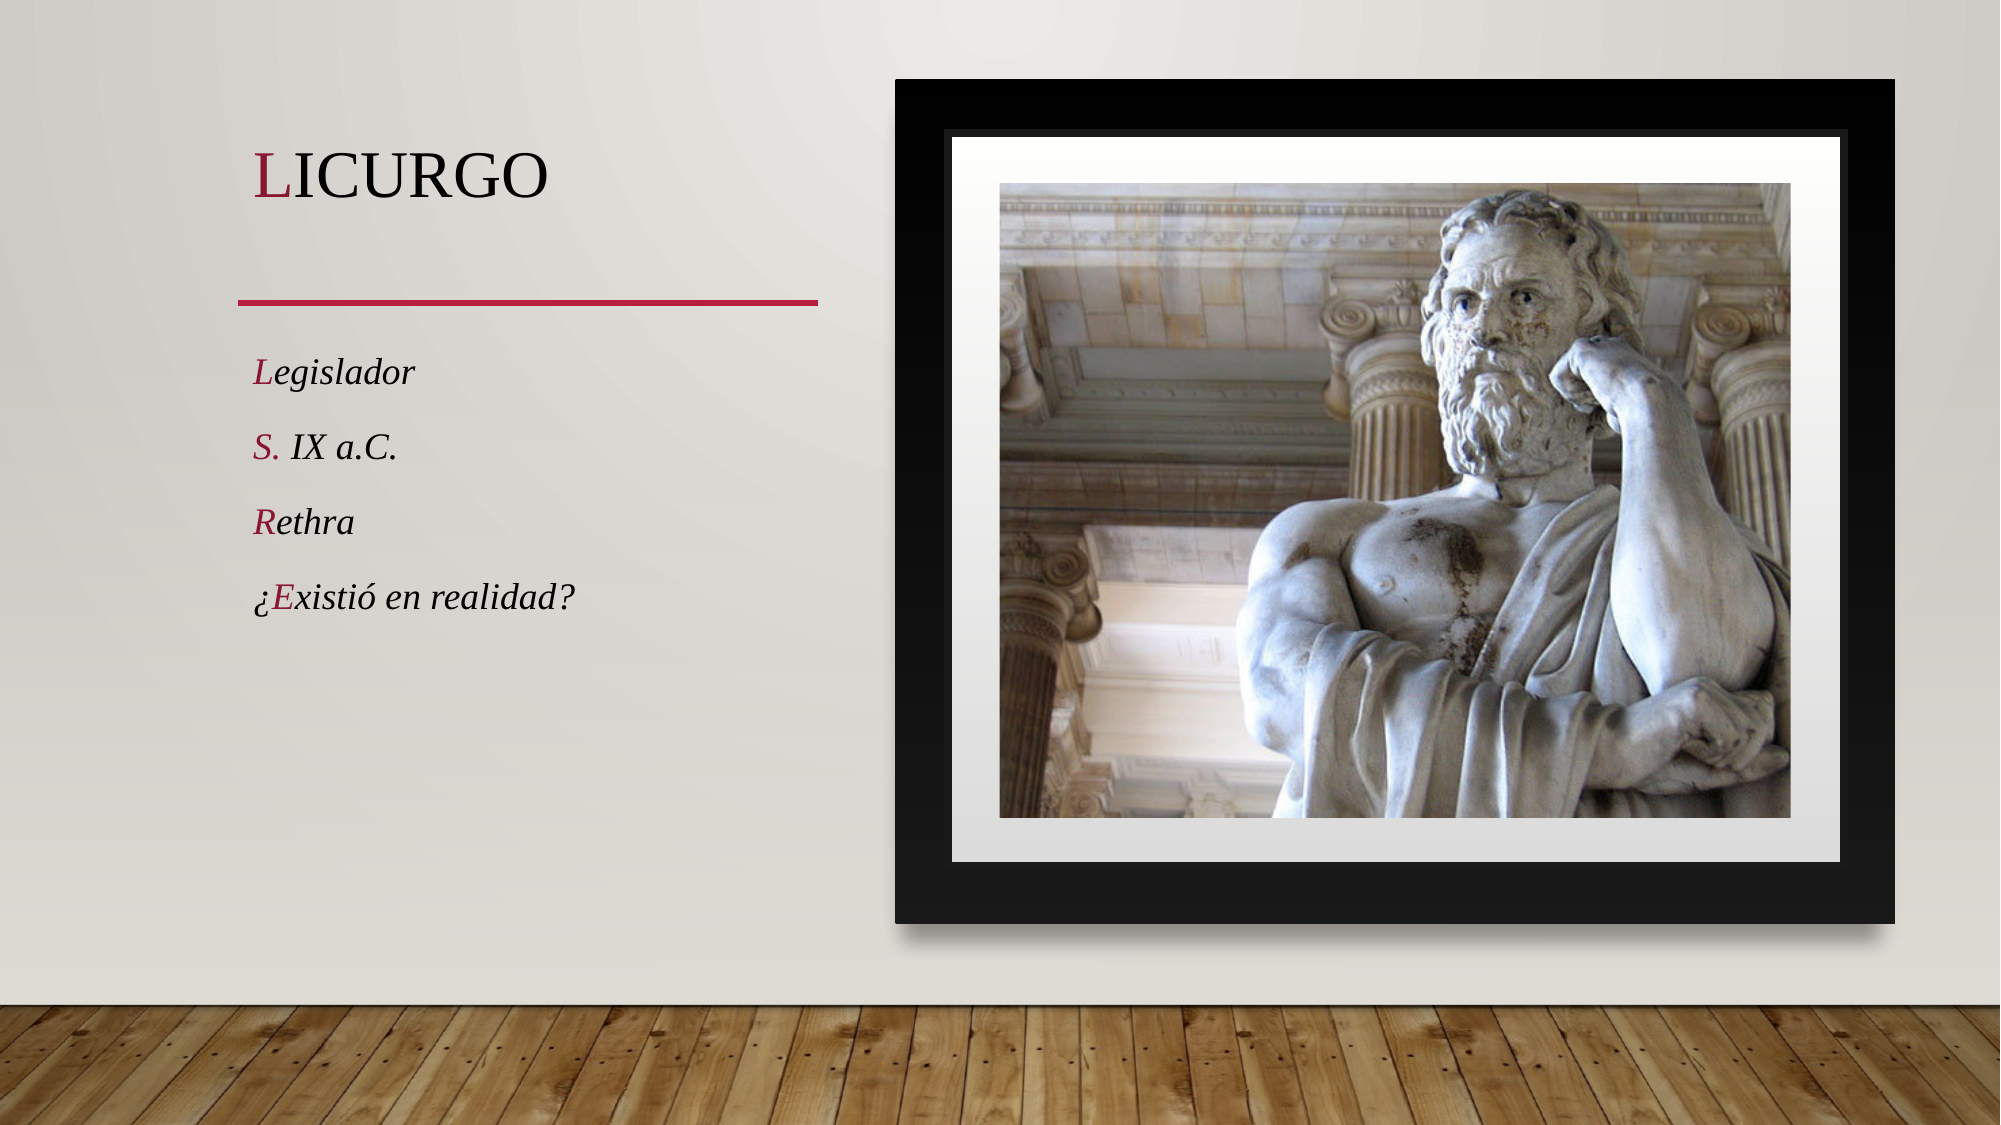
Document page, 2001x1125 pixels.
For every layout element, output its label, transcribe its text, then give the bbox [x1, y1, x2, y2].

list Legislador S. IX a.C. Rethra ¿Existió en realidad? [238, 330, 817, 897]
text_box [0, 330, 2000, 1004]
title LICURGO [238, 131, 818, 302]
picture [999, 182, 1791, 818]
text_box [0, 0, 2000, 330]
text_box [895, 78, 1896, 924]
picture [0, 1006, 2000, 1125]
